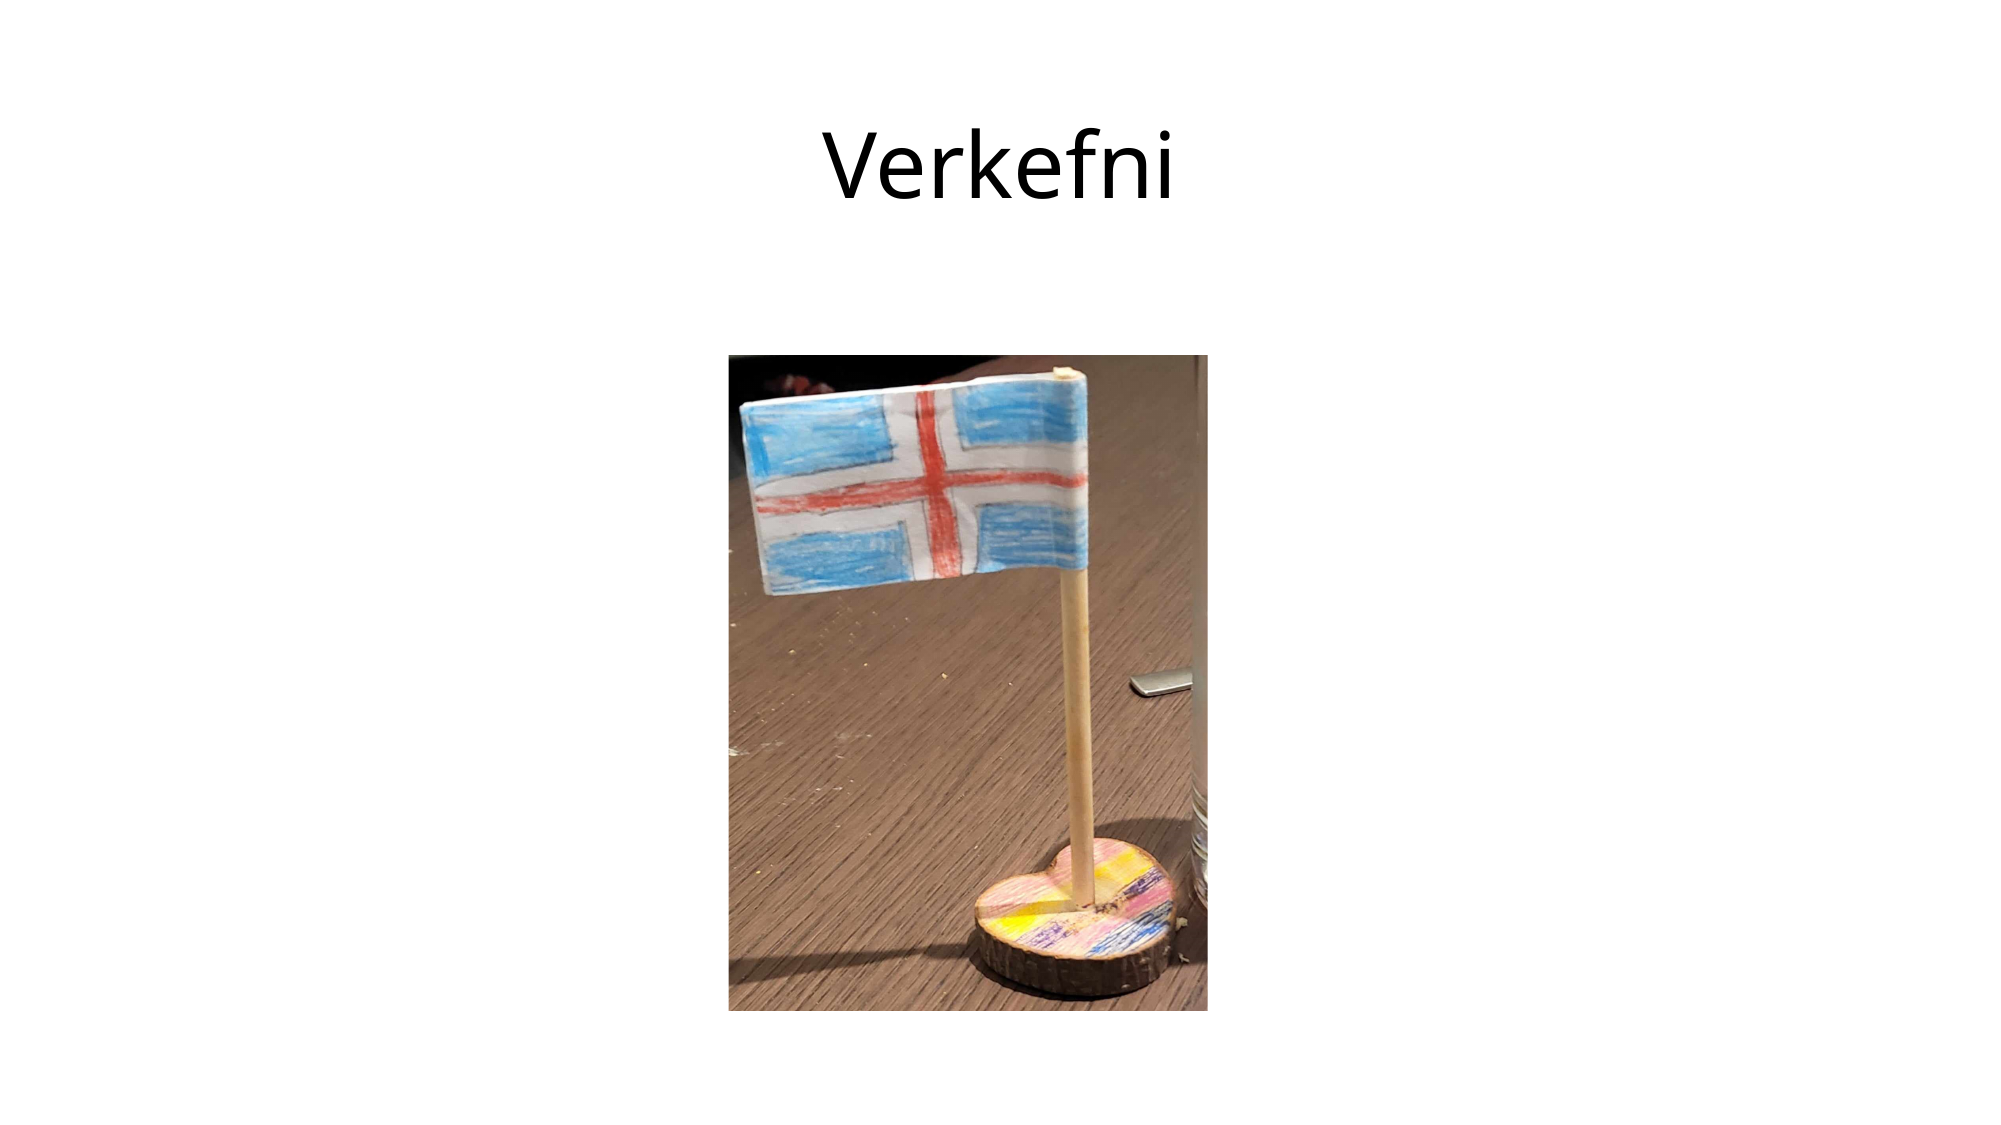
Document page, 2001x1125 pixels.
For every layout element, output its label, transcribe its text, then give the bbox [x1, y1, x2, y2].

title Verkefni [137, 59, 1863, 278]
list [728, 355, 1208, 1011]
